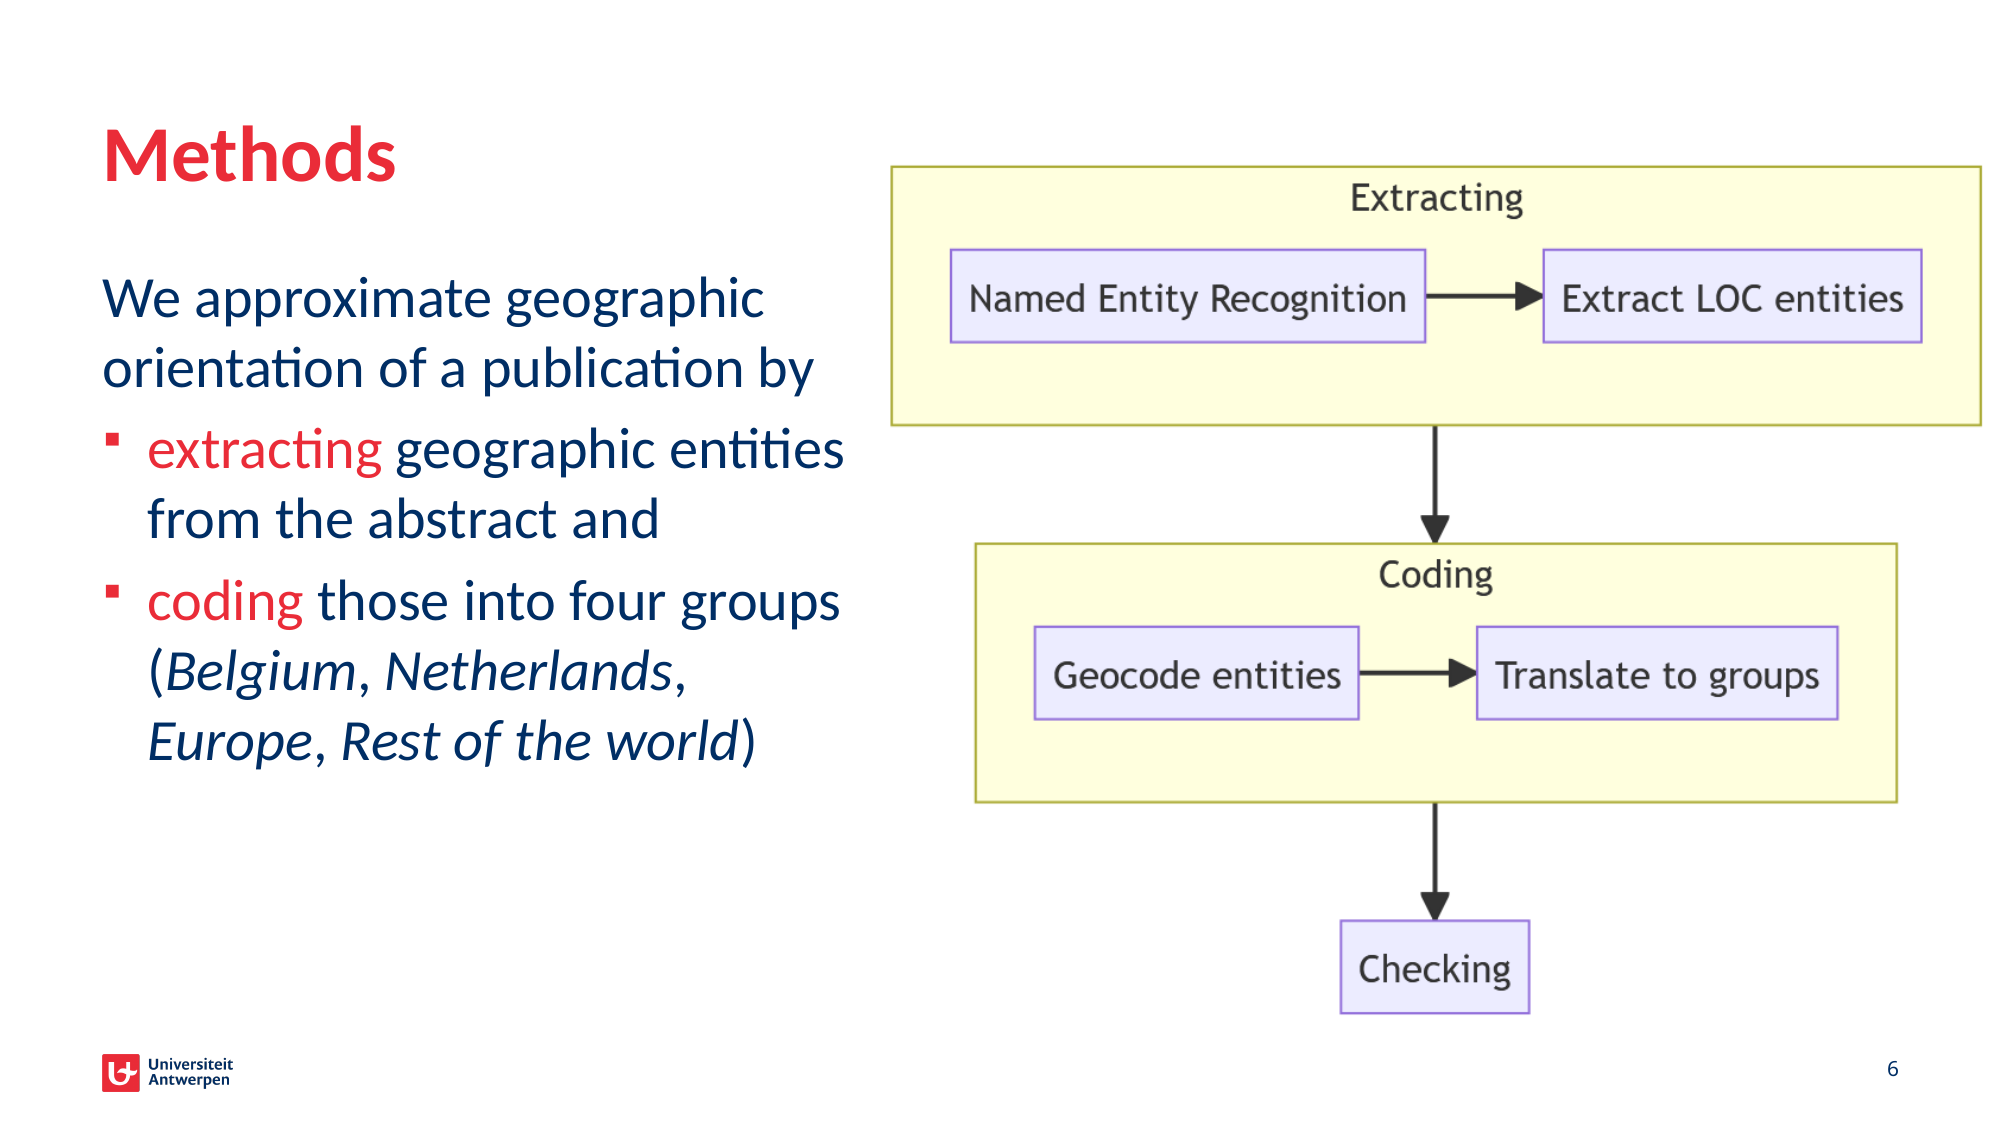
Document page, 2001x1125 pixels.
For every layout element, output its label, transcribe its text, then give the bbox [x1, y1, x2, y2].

list We approximate geographic orientation of a publication by extracting geographic entities from the abstract and coding those into four groups (Belgium, Netherlands, Europe, Rest of the world) [102, 258, 859, 1024]
picture [102, 1054, 233, 1092]
title Methods [102, 101, 1898, 232]
picture [881, 155, 2000, 1024]
slide_number 6 [1463, 1039, 1914, 1100]
